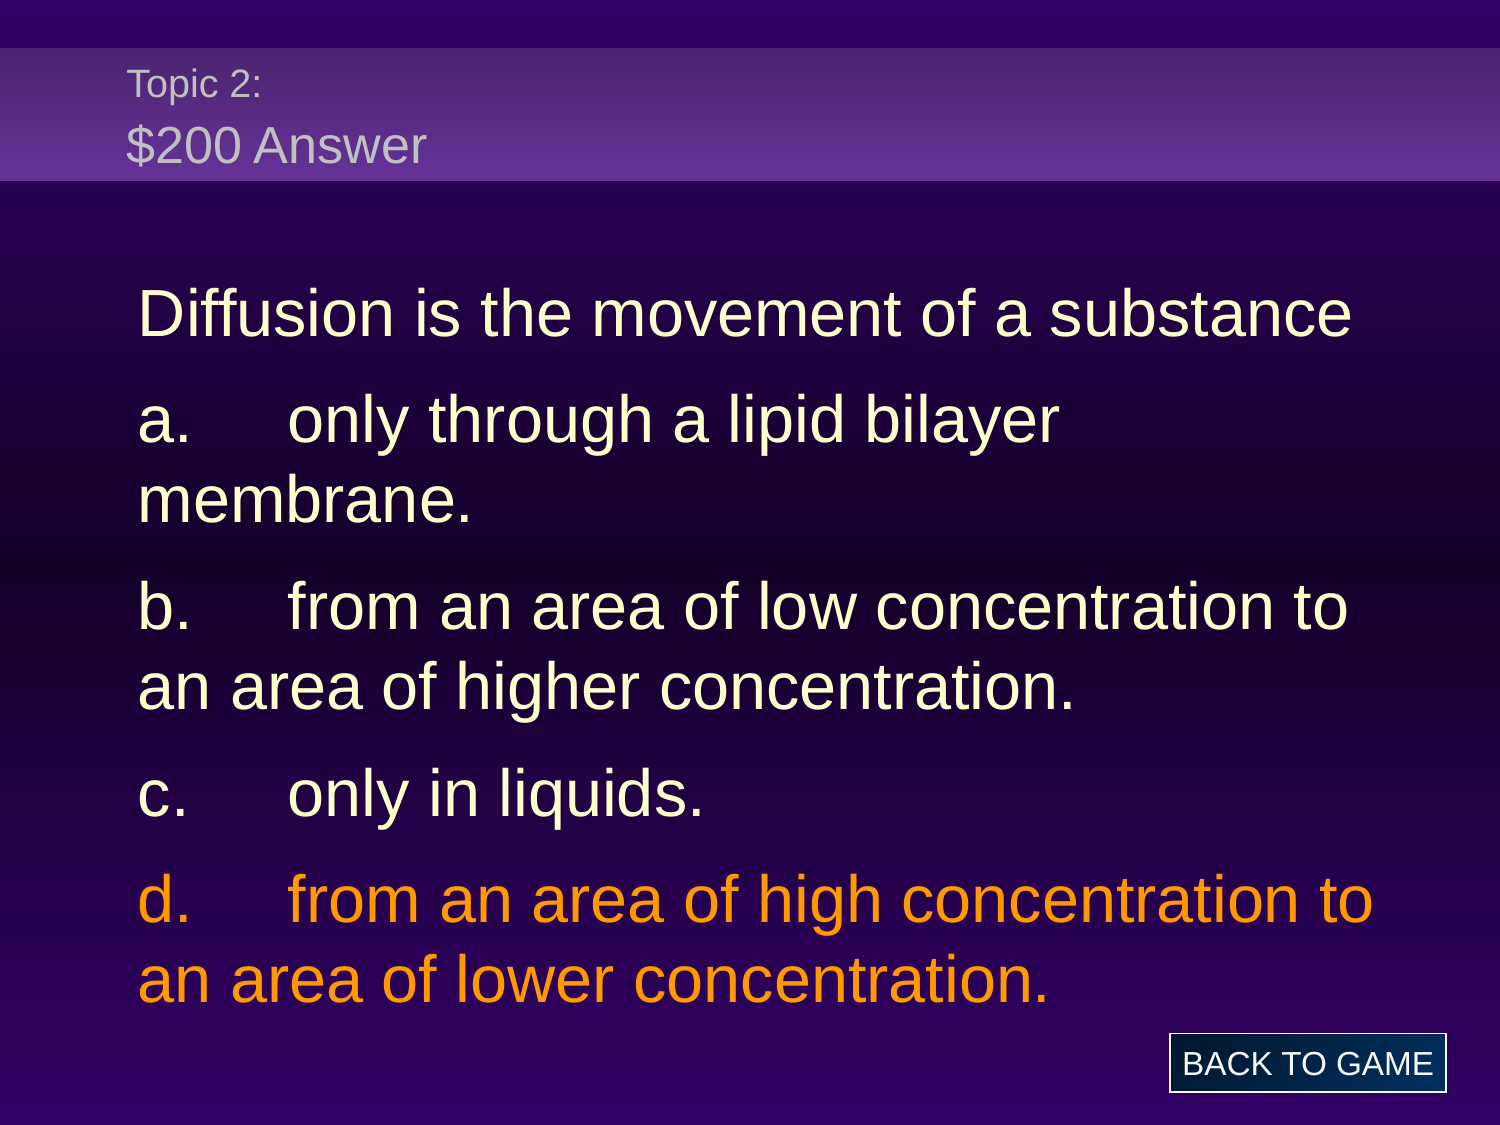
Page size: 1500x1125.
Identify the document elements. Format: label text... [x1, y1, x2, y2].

title Topic 2: $200 Answer [111, 46, 1475, 181]
list Diffusion is the movement of a substance a. only through a lipid bilayer membrane. b. from an area of low concentration to an area of higher concentration. c. only in liquids. d. from an area of high concentration to an area of lower concentration. [122, 213, 1419, 1072]
text_box BACK TO GAME [1170, 1033, 1446, 1092]
